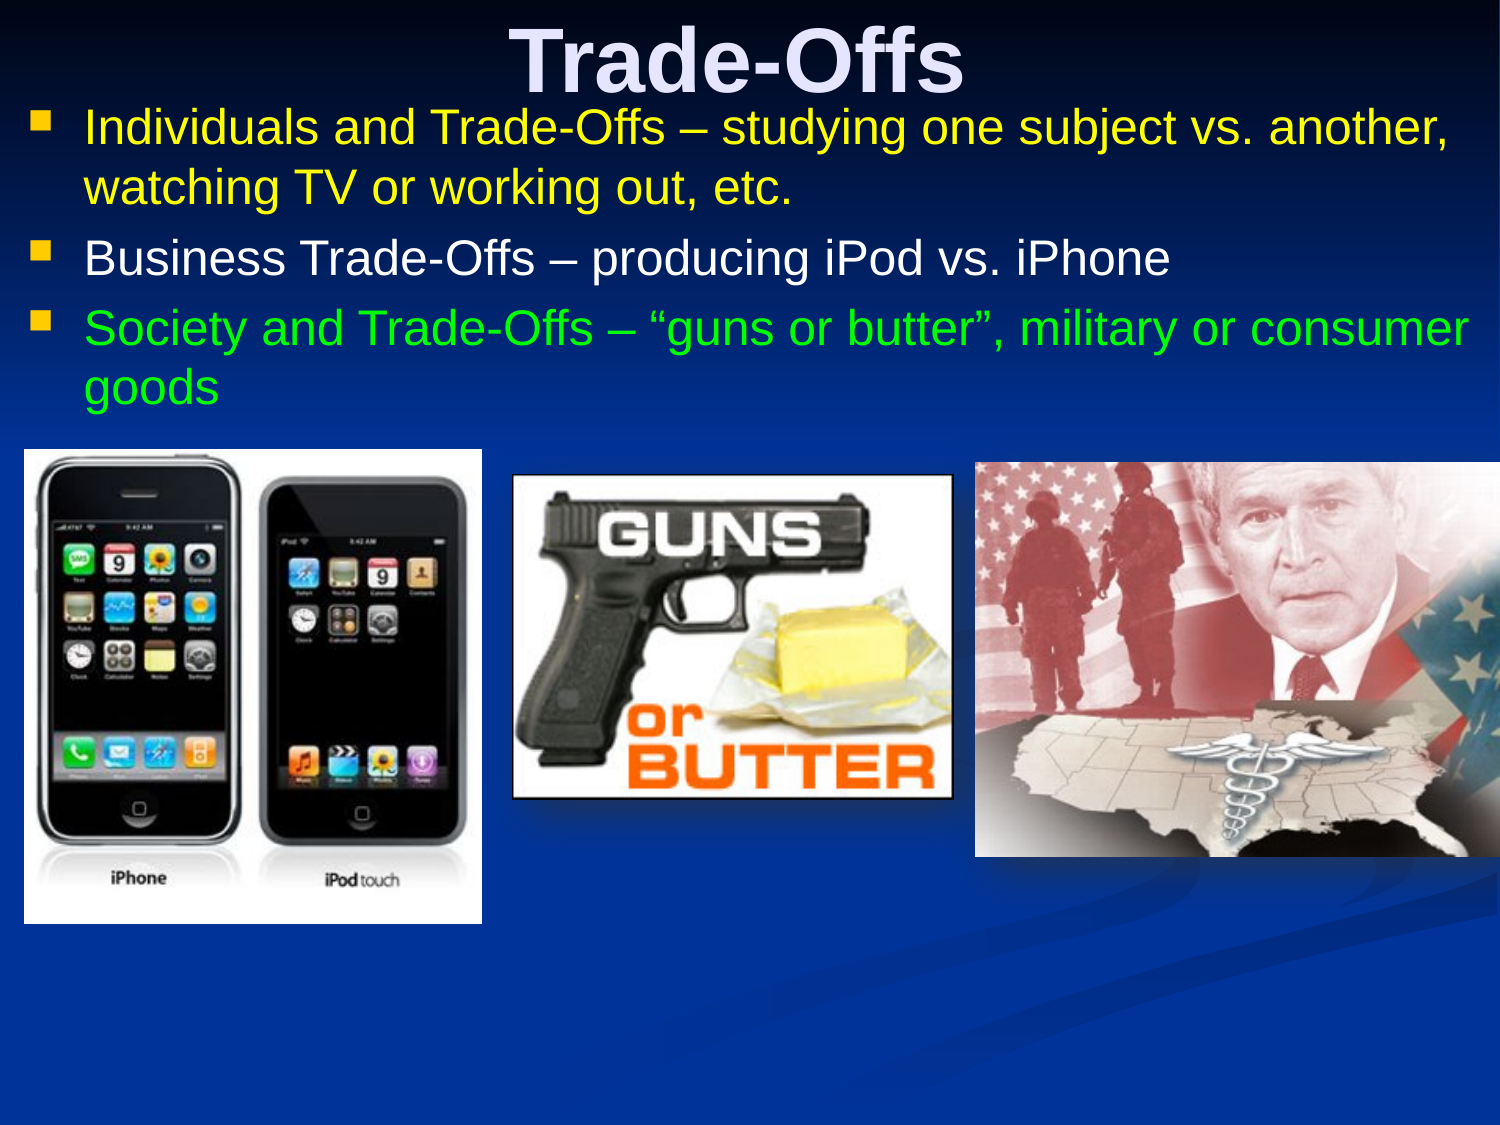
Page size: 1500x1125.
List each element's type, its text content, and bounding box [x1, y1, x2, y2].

picture [974, 462, 1500, 857]
picture [512, 474, 954, 801]
picture [24, 449, 482, 924]
list Individuals and Trade-Offs – studying one subject vs. another, watching TV or working out, etc. Business Trade-Offs – producing iPod vs. iPhone Society and Trade-Offs – “guns or butter”, military or consumer goods [12, 87, 1500, 831]
title Trade-Offs [62, 0, 1413, 87]
